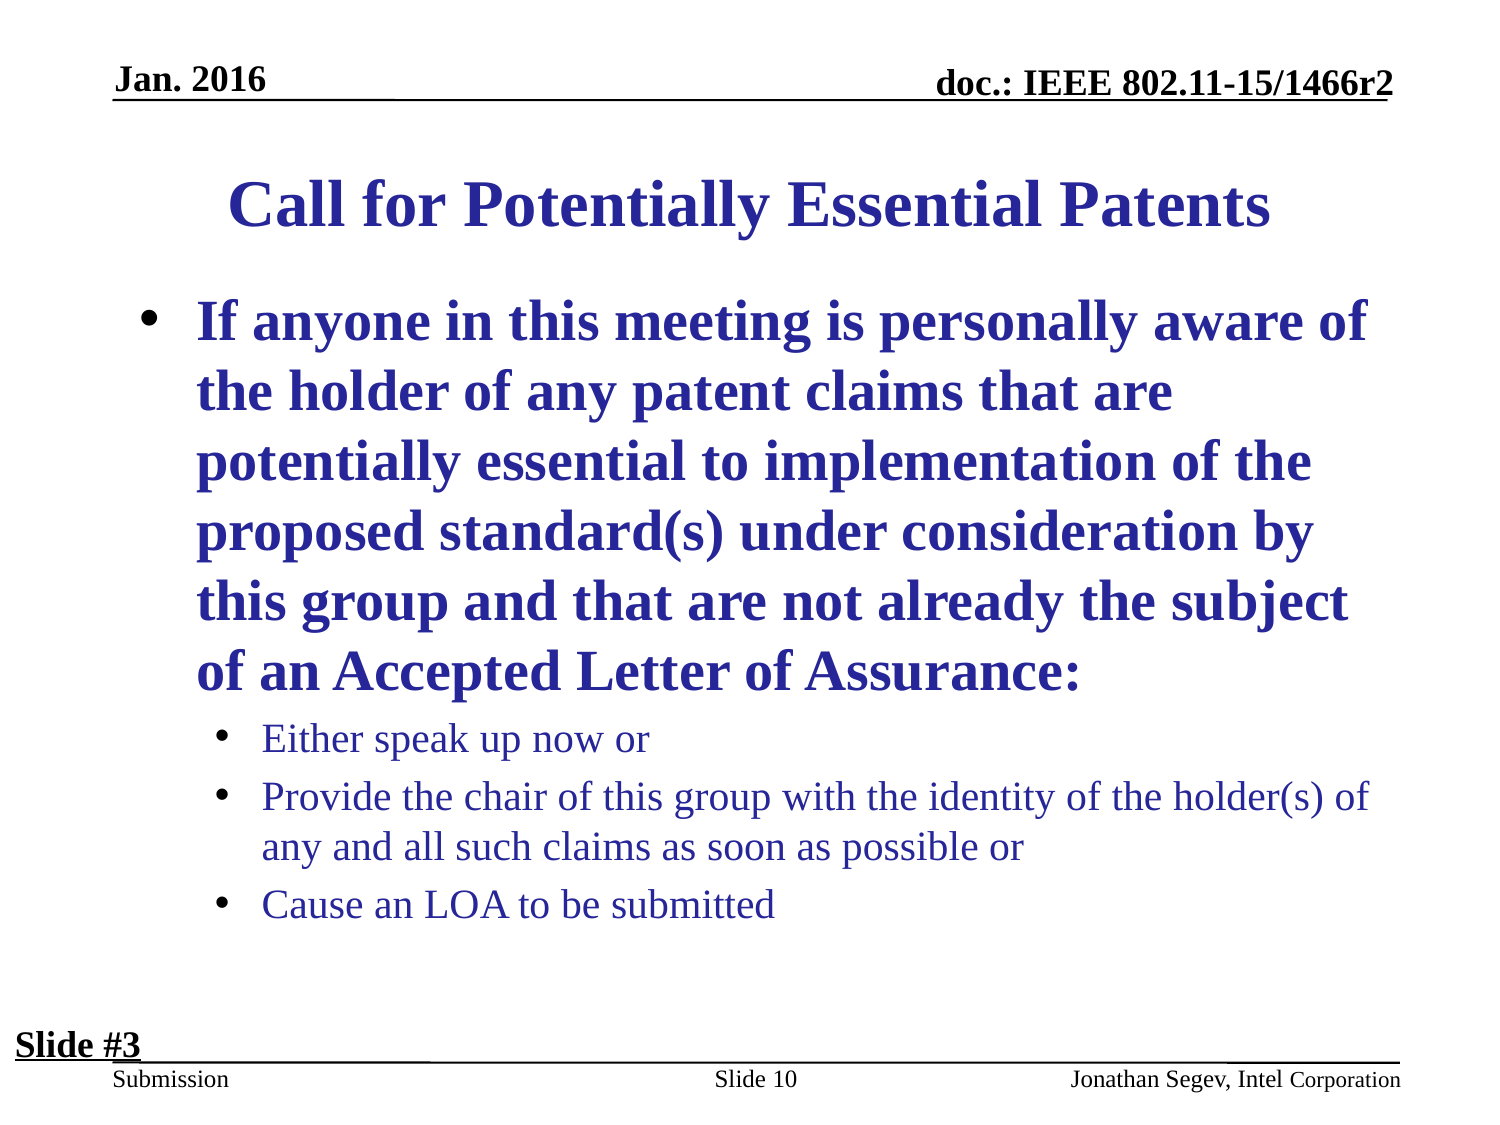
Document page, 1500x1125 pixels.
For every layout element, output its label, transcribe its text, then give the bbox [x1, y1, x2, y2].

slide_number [114, 54, 423, 100]
footer Jonathan Segev, Intel Corporation [878, 1061, 1402, 1093]
slide_number Slide 10 [712, 1061, 800, 1123]
text_box Slide #3 [0, 1012, 157, 1073]
title Call for Potentially Essential Patents [112, 112, 1388, 288]
text_box If anyone in this meeting is personally aware of the holder of any patent claims that are potentially essential to implementation of the proposed standard(s) under consideration by this group and that are not already the subject of an Accepted Letter of Assurance: Either speak up now or Provide the chair of this group with the identity of the holder(s) of any and all such claims as soon as possible or Cause an LOA to be submitted [124, 274, 1400, 950]
